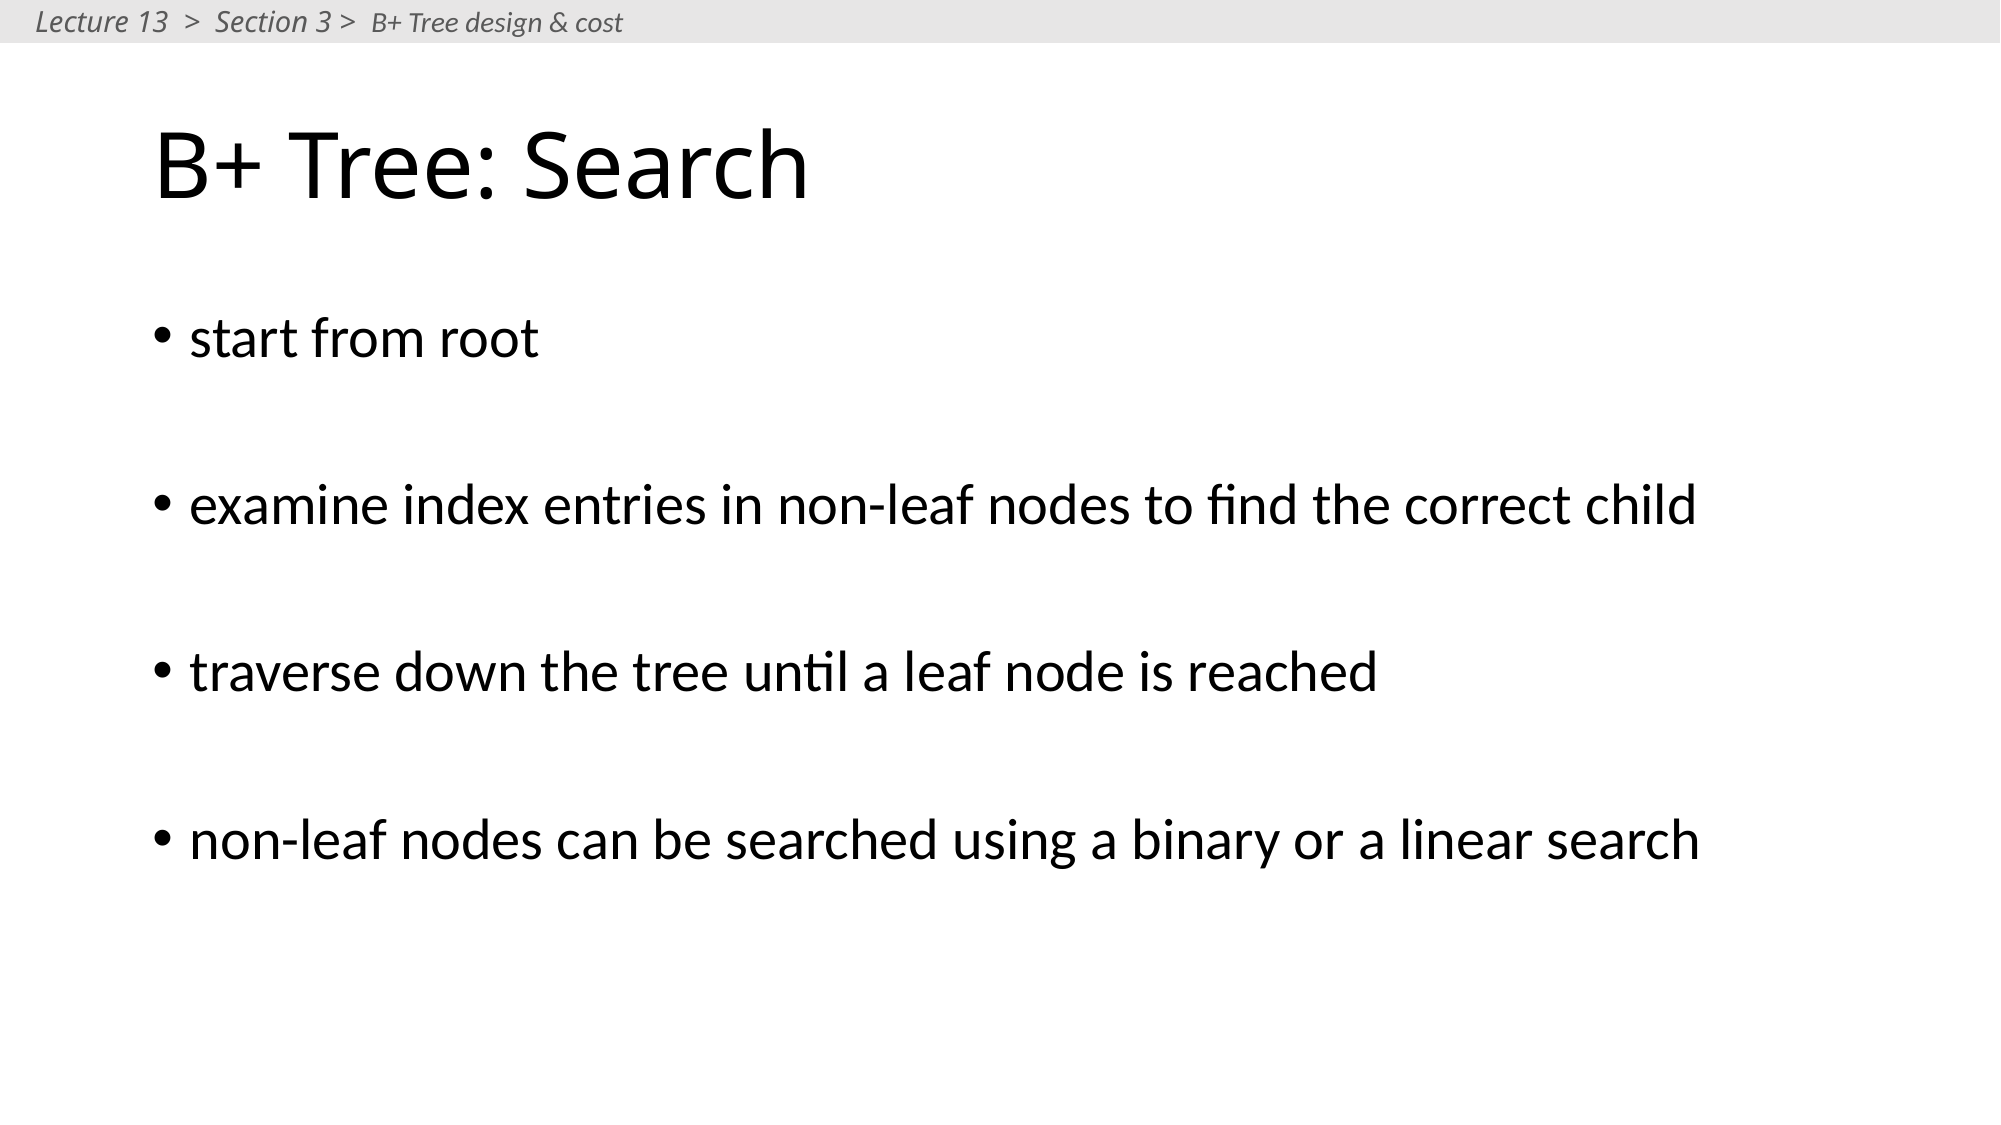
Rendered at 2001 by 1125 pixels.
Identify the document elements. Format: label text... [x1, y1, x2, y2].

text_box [0, 0, 2000, 47]
title B+ Tree: Search [137, 59, 1863, 278]
list start from root examine index entries in non-leaf nodes to find the correct child traverse down the tree until a leaf node is reached non-leaf nodes can be searched using a binary or a linear search [137, 299, 1863, 1014]
